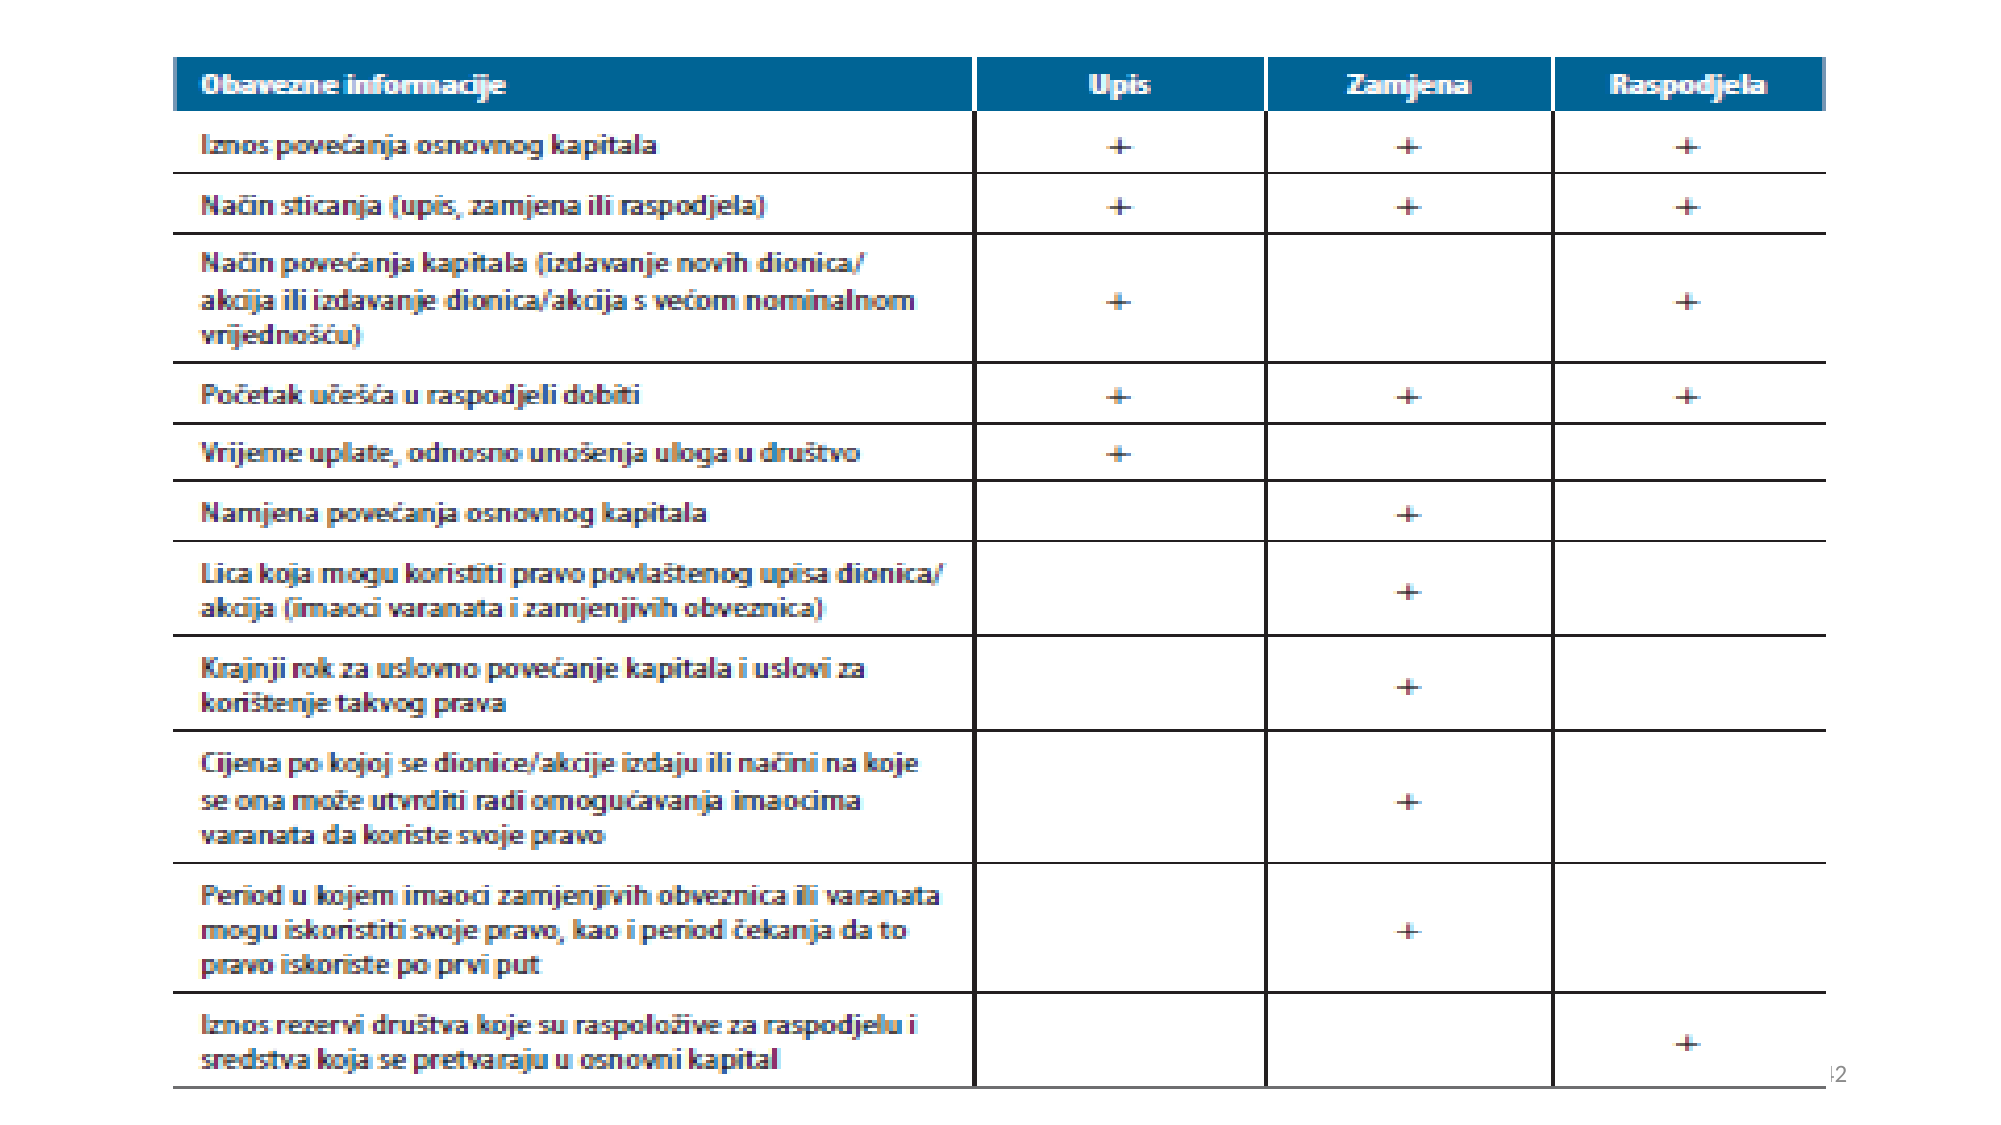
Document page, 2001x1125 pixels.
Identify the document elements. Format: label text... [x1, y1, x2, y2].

slide_number 42 [1412, 1042, 1863, 1103]
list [169, 57, 1831, 1089]
